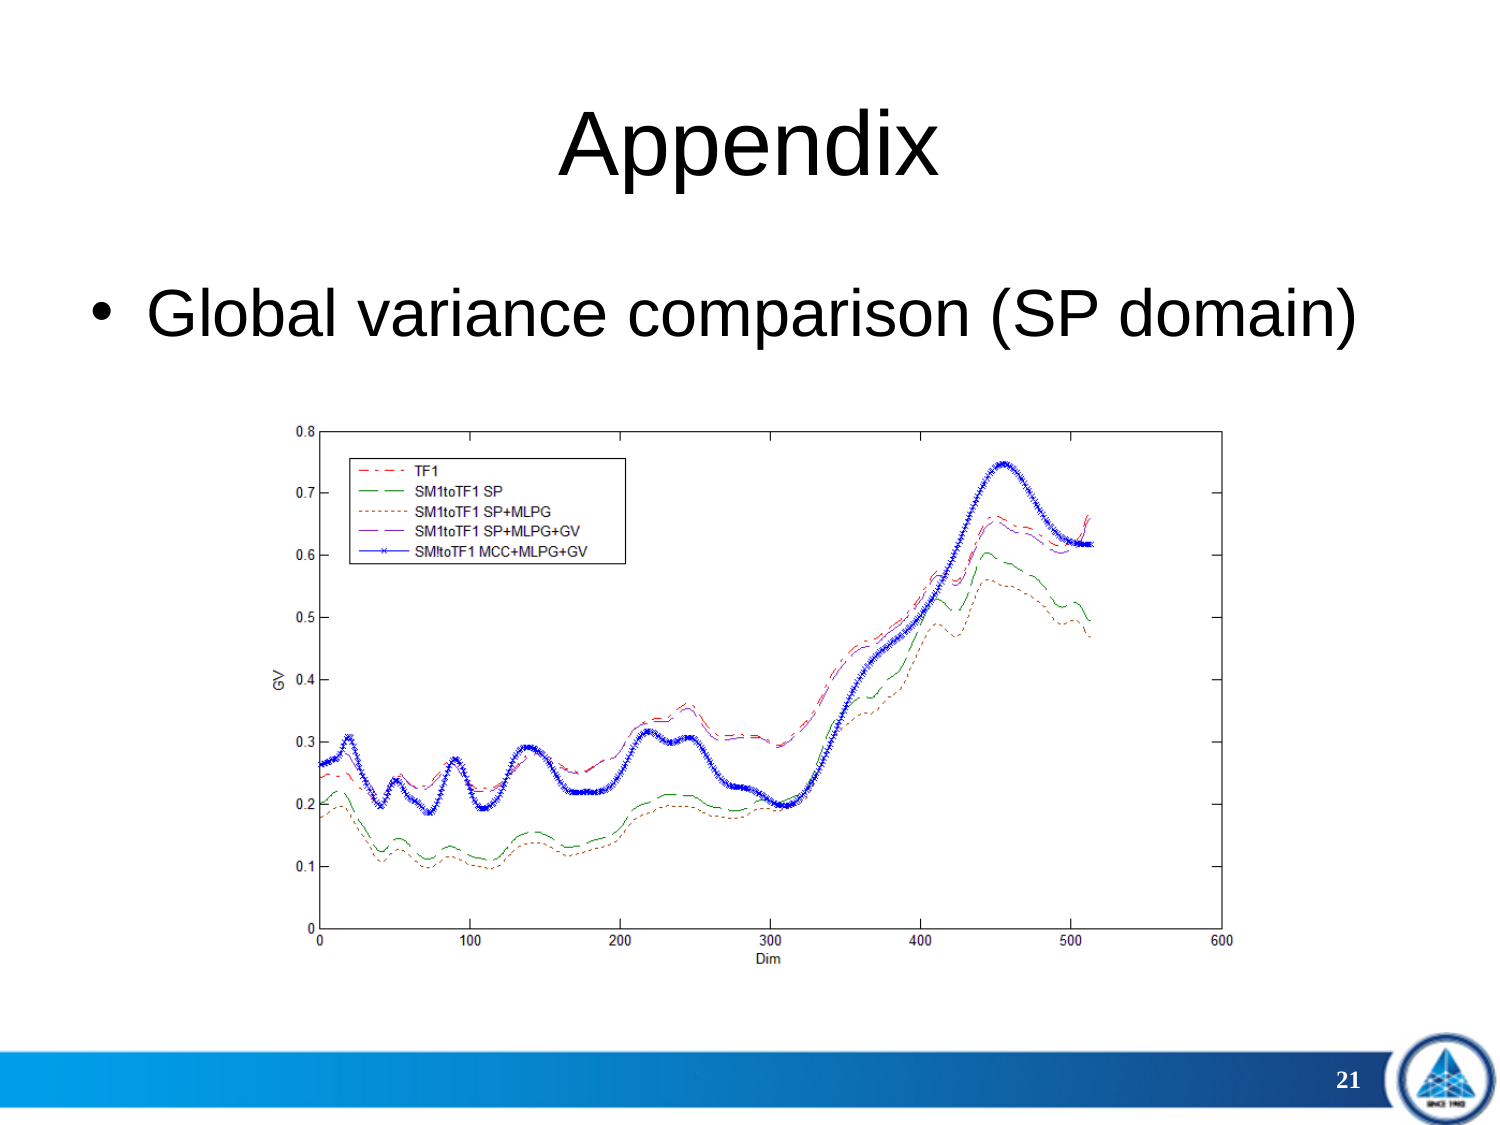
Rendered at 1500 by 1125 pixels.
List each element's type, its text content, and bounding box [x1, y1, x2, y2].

list Global variance comparison (SP domain) [75, 262, 1425, 1005]
picture [168, 385, 1332, 996]
title Appendix [75, 45, 1425, 233]
picture [0, 1032, 1500, 1125]
slide_number 21 [1139, 1048, 1376, 1109]
